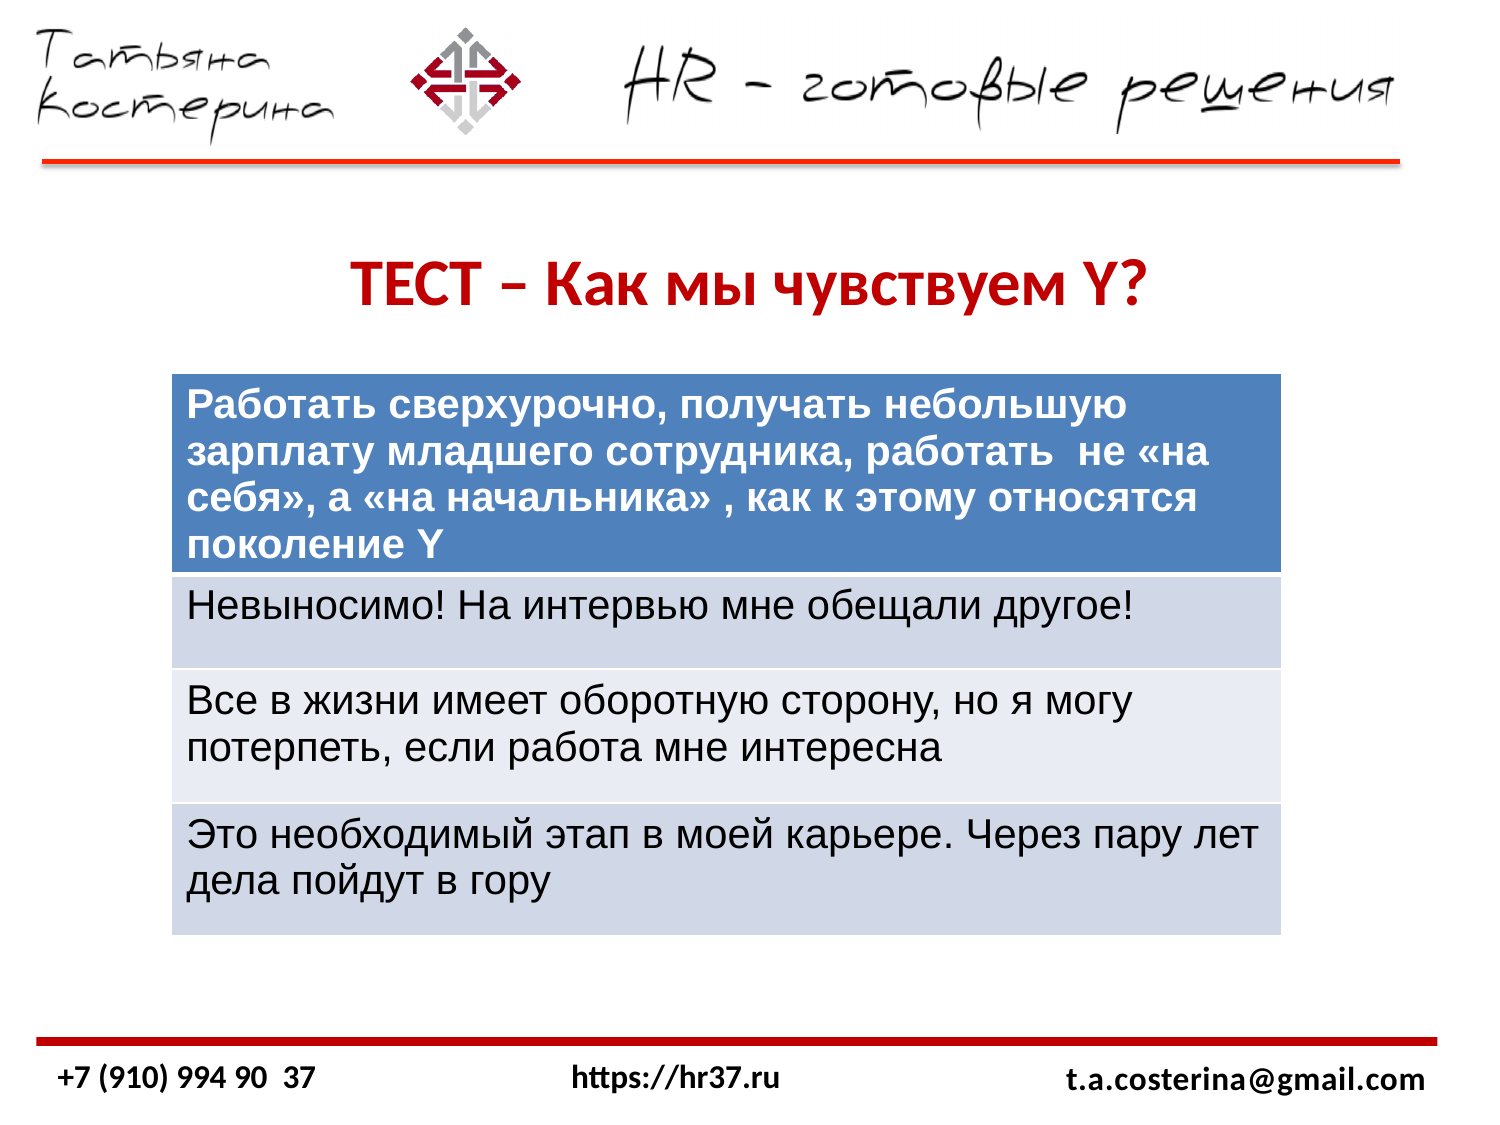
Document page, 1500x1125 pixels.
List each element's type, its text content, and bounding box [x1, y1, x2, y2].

table_cell Все в жизни имеет оборотную сторону, но я могу потерпеть, если работа мне интересна [172, 670, 1281, 802]
picture [29, 2, 343, 154]
table_cell Невыносимо! На интервью мне обещали другое! [172, 577, 1281, 668]
picture [621, 15, 1411, 134]
text_box +7 (910) 994 90 37 https://hr37.ru [55, 1053, 830, 1096]
text_box [34, 155, 1408, 175]
text_box t.a.costerina@gmail.com [1063, 1055, 1470, 1098]
table_header Работать сверхурочно, получать небольшую зарплату младшего сотрудника, работать не «на себя», а «на начальника» , как к этому относятся поколение Y [172, 374, 1281, 572]
title ТЕСТ – Как мы чувствуем Y? [0, 231, 1500, 315]
text_box [36, 1037, 1438, 1046]
picture [406, 25, 524, 136]
table_cell Это необходимый этап в моей карьере. Через пару лет дела пойдут в гору [172, 804, 1281, 935]
